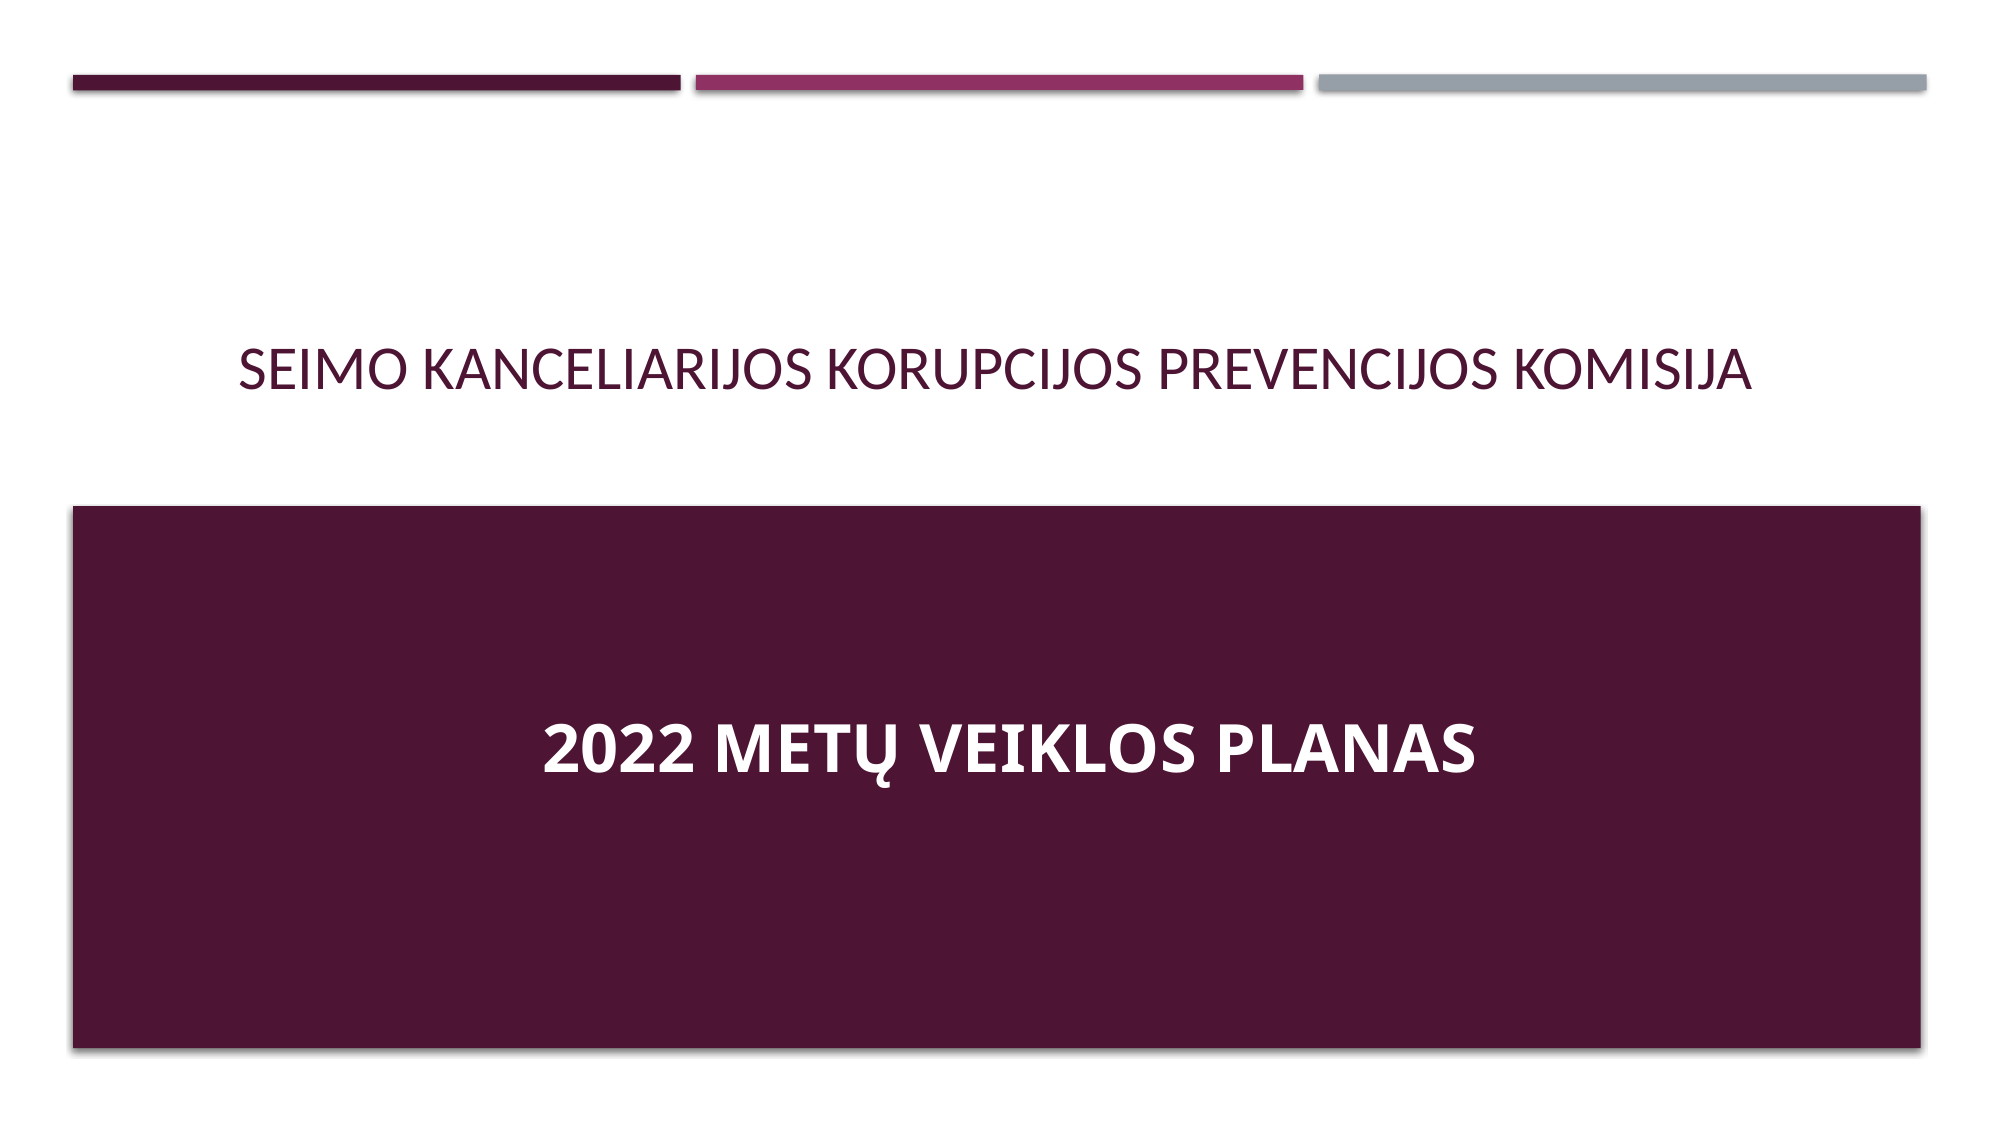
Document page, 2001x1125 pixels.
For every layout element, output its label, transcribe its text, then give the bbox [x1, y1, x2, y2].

subtitle 2022 METŲ VEIKLOS PLANAS [108, 697, 1912, 795]
title SEIMO KANCELIARIJOS KORUPCIJOS PREVENCIJOS KOMISIJA [95, 167, 1899, 410]
